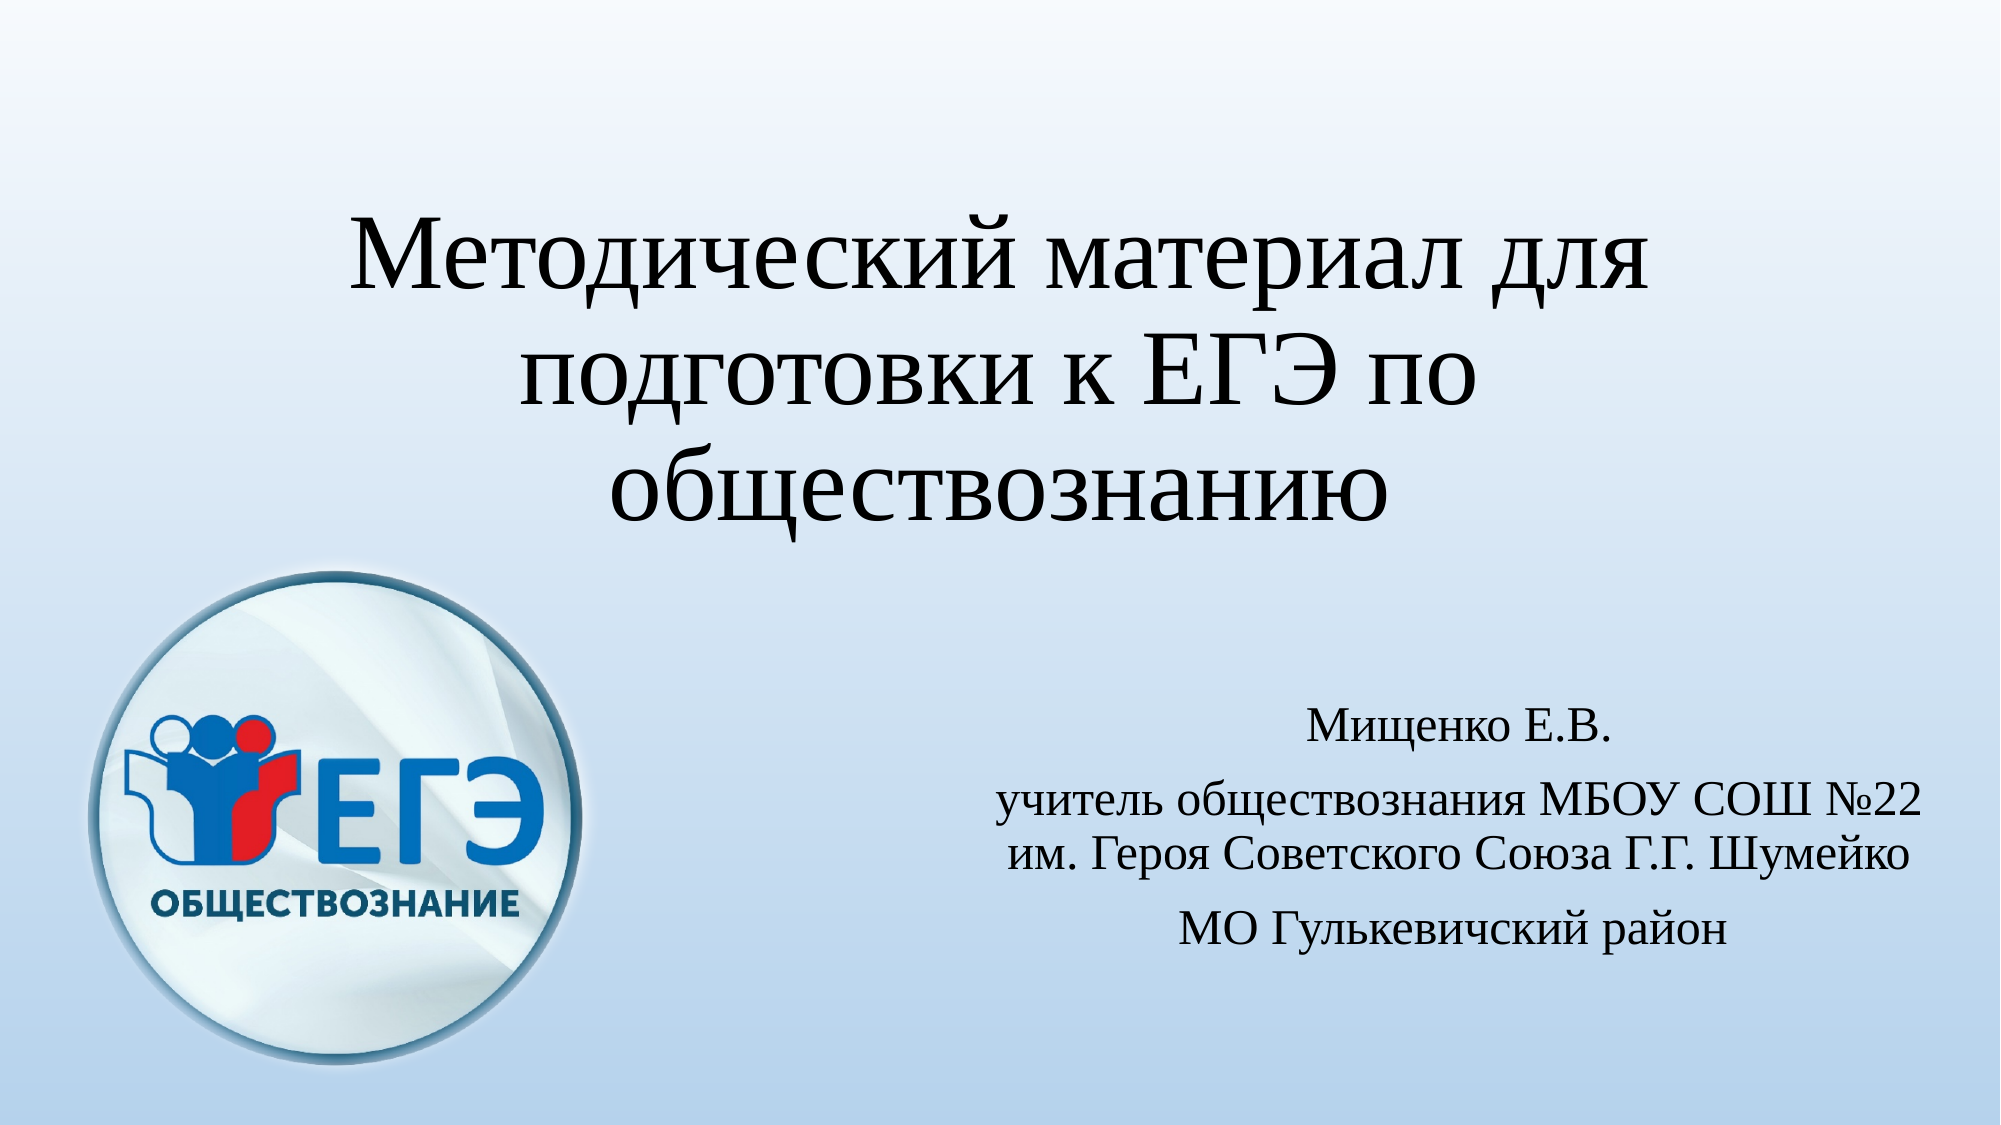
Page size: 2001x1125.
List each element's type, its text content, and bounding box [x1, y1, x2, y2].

subtitle Мищенко Е.В. учитель обществознания МБОУ СОШ №22 им. Героя Советского Союза Г.Г. Шумейко МО Гулькевичский район [969, 690, 1949, 1073]
picture [73, 551, 603, 1081]
title Методический материал для подготовки к ЕГЭ по обществознанию [249, 184, 1750, 552]
